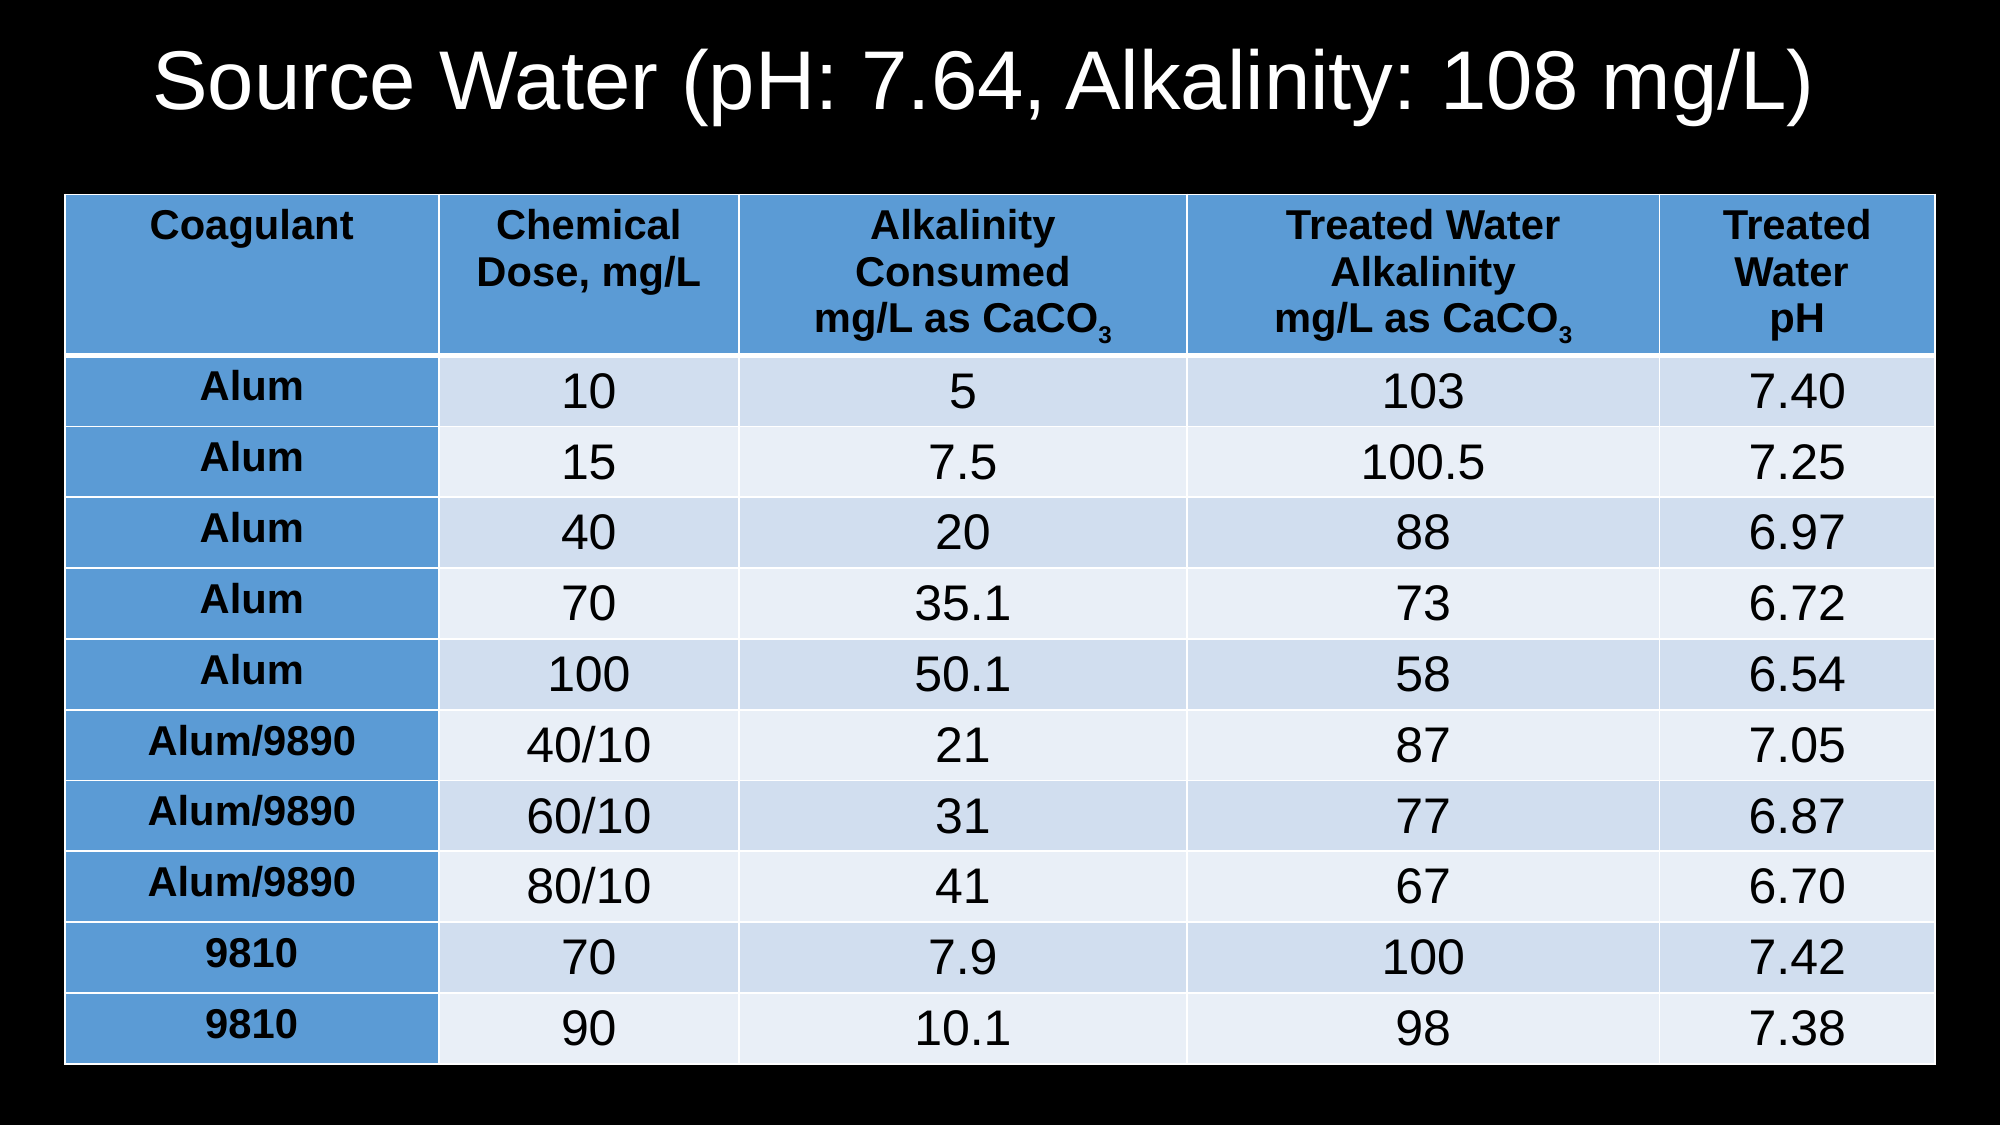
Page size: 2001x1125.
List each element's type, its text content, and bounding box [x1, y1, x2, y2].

table_cell 5 [740, 358, 1186, 426]
table_cell Alum [66, 427, 438, 496]
table_cell 77 [1188, 781, 1659, 850]
table_cell 7.05 [1660, 711, 1934, 780]
table_cell 9810 [66, 994, 438, 1063]
table_cell 58 [1188, 640, 1659, 709]
table_cell 60/10 [440, 781, 738, 850]
table_cell 6.87 [1660, 781, 1934, 850]
table_cell 6.54 [1660, 640, 1934, 709]
table_cell 87 [1188, 711, 1659, 780]
table_cell 7.9 [740, 923, 1186, 992]
table_header Alkalinity Consumed mg/L as CaCO3 [740, 195, 1186, 353]
table_cell 41 [740, 852, 1186, 921]
table_cell 35.1 [740, 569, 1186, 638]
table_cell 6.70 [1660, 852, 1934, 921]
table_cell 10.1 [740, 994, 1186, 1063]
table_cell Alum [66, 358, 438, 426]
table_cell 9810 [66, 923, 438, 992]
table_cell 70 [440, 569, 738, 638]
table_cell 7.40 [1660, 358, 1934, 426]
table_cell 7.42 [1660, 923, 1934, 992]
table_cell 10 [440, 358, 738, 426]
table_header Chemical Dose, mg/L [440, 195, 738, 353]
table_header Treated Water Alkalinity mg/L as CaCO3 [1188, 195, 1659, 353]
table_cell 31 [740, 781, 1186, 850]
table_cell 7.38 [1660, 994, 1934, 1063]
table_cell Alum/9890 [66, 781, 438, 850]
table_cell 15 [440, 427, 738, 496]
table_cell 40/10 [440, 711, 738, 780]
table_cell 20 [740, 498, 1186, 567]
table_cell 67 [1188, 852, 1659, 921]
table_cell 73 [1188, 569, 1659, 638]
table_cell 6.97 [1660, 498, 1934, 567]
table_cell 100 [440, 640, 738, 709]
table_cell Alum/9890 [66, 852, 438, 921]
table_cell Alum [66, 640, 438, 709]
table_cell Alum/9890 [66, 711, 438, 780]
table_cell 50.1 [740, 640, 1186, 709]
table_cell 98 [1188, 994, 1659, 1063]
table_cell 7.5 [740, 427, 1186, 496]
table_cell 88 [1188, 498, 1659, 567]
table_cell Alum [66, 569, 438, 638]
table_cell 7.25 [1660, 427, 1934, 496]
table_cell 90 [440, 994, 738, 1063]
table_cell 21 [740, 711, 1186, 780]
table_cell Alum [66, 498, 438, 567]
table_cell 103 [1188, 358, 1659, 426]
table_cell 6.72 [1660, 569, 1934, 638]
table_cell 70 [440, 923, 738, 992]
table_cell 40 [440, 498, 738, 567]
title Source Water (pH: 7.64, Alkalinity: 108 mg/L) [137, 19, 1863, 146]
table_cell 100 [1188, 923, 1659, 992]
table_header Coagulant [66, 195, 438, 353]
table_header Treated Water pH [1660, 195, 1934, 353]
table_cell 100.5 [1188, 427, 1659, 496]
table_cell 80/10 [440, 852, 738, 921]
